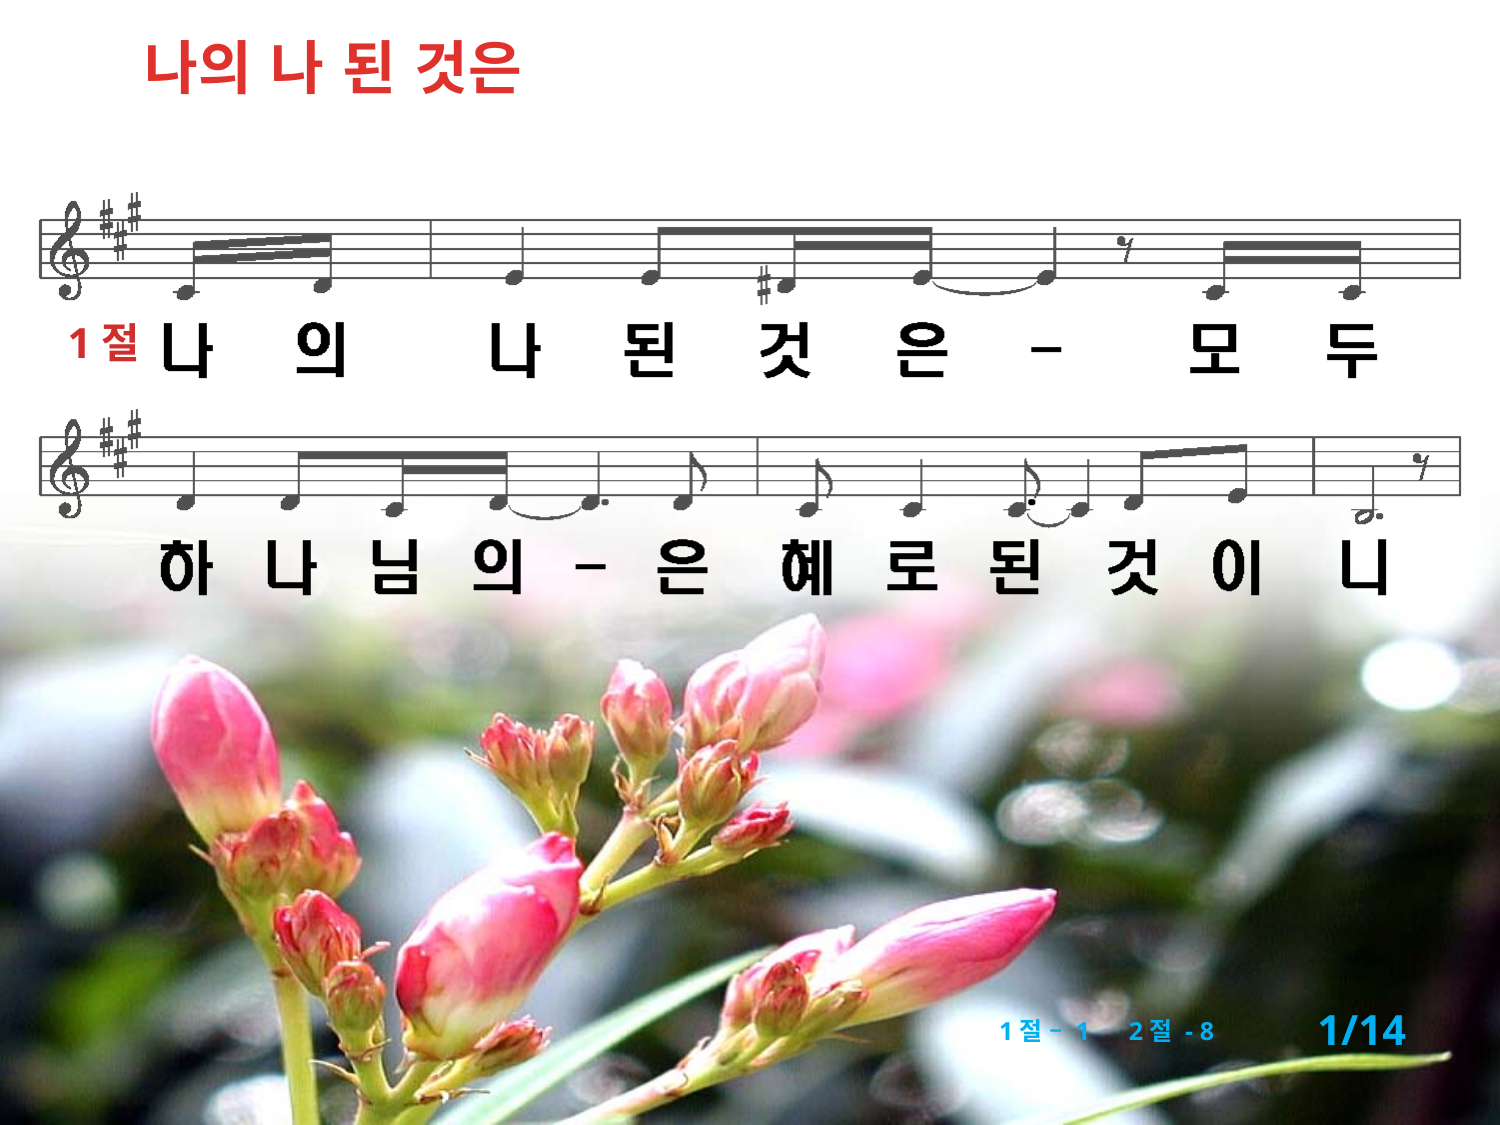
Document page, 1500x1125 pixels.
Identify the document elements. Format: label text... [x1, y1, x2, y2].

text_box 1/14 [1302, 996, 1422, 1062]
picture [0, 0, 1500, 1125]
text_box 1절 – 1 2절 - 8 [984, 1007, 1266, 1053]
text_box 나의 나 된 것은 [128, 23, 538, 109]
